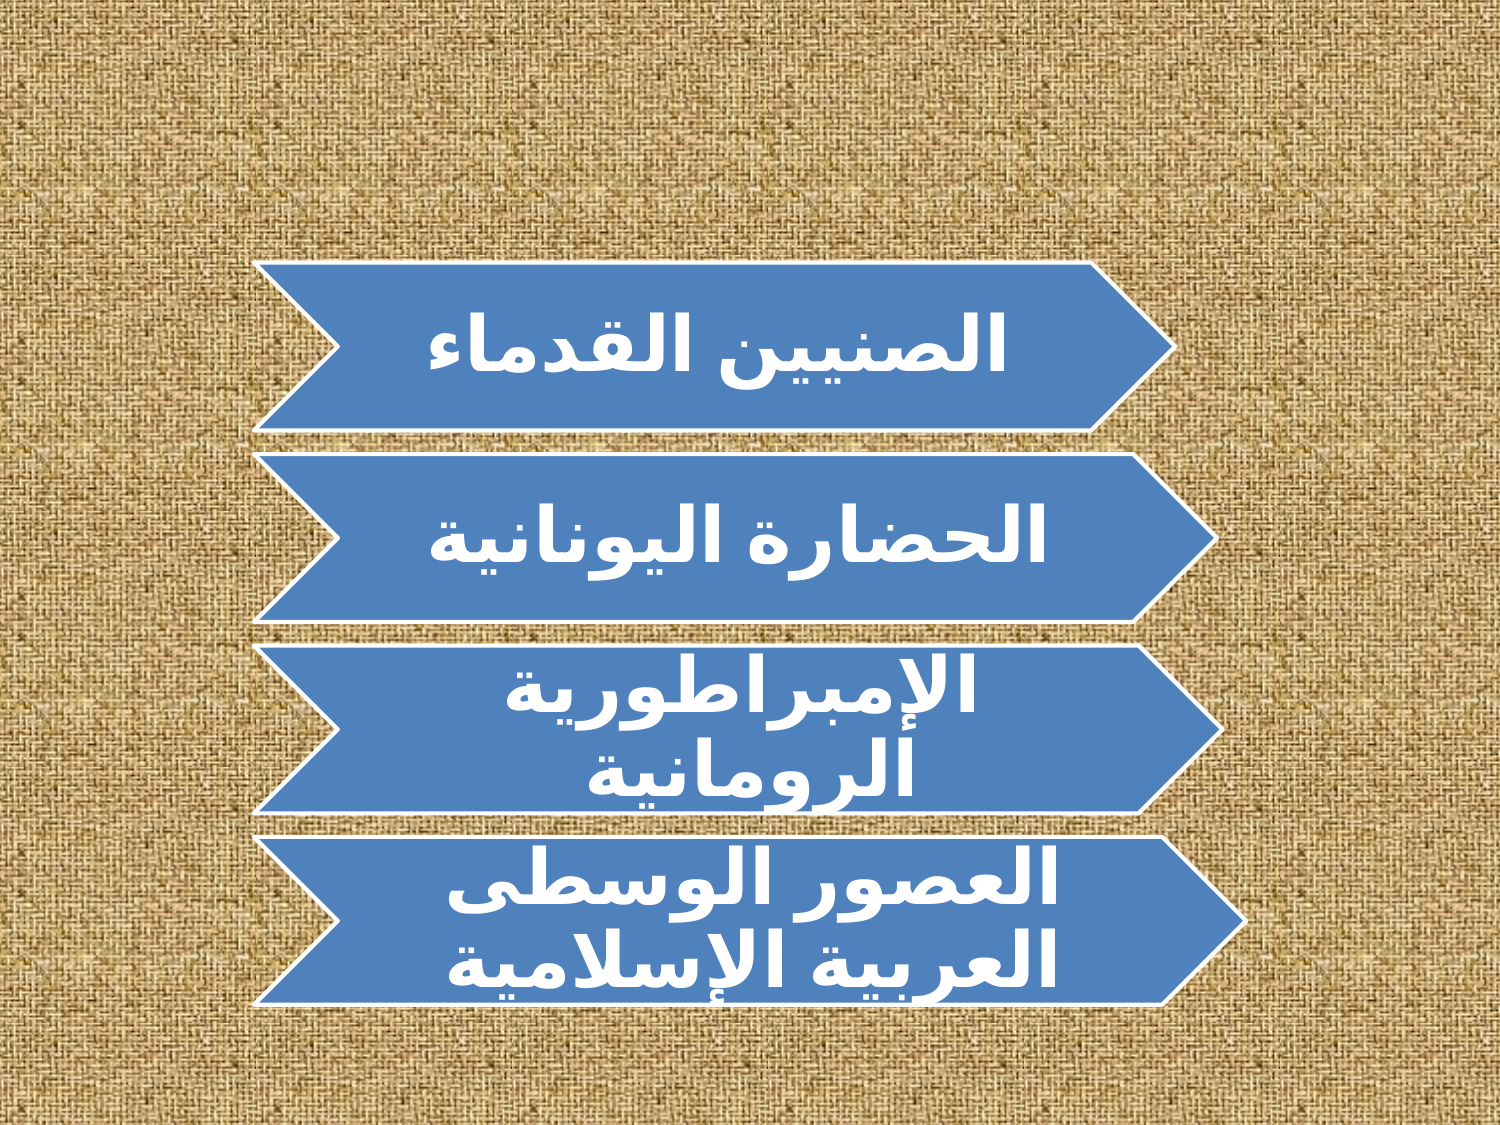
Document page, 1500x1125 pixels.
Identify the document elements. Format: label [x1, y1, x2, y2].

list [74, 262, 1426, 1006]
picture [0, 0, 1500, 1125]
